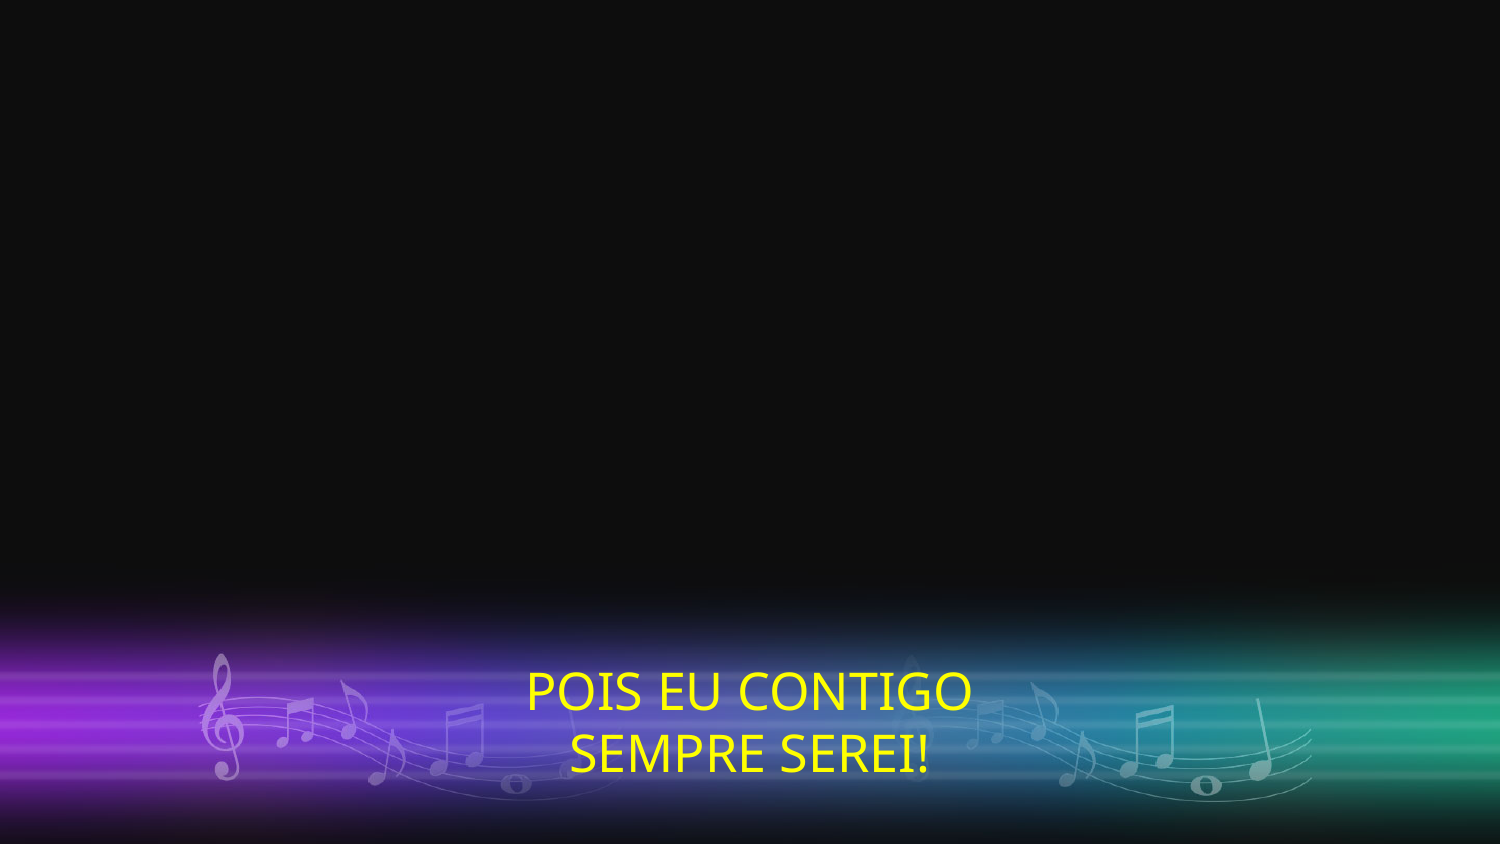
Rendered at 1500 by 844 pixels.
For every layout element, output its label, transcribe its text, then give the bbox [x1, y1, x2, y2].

text_box POIS EU CONTIGO SEMPRE SEREI! [374, 651, 1125, 791]
picture [0, 0, 1500, 844]
